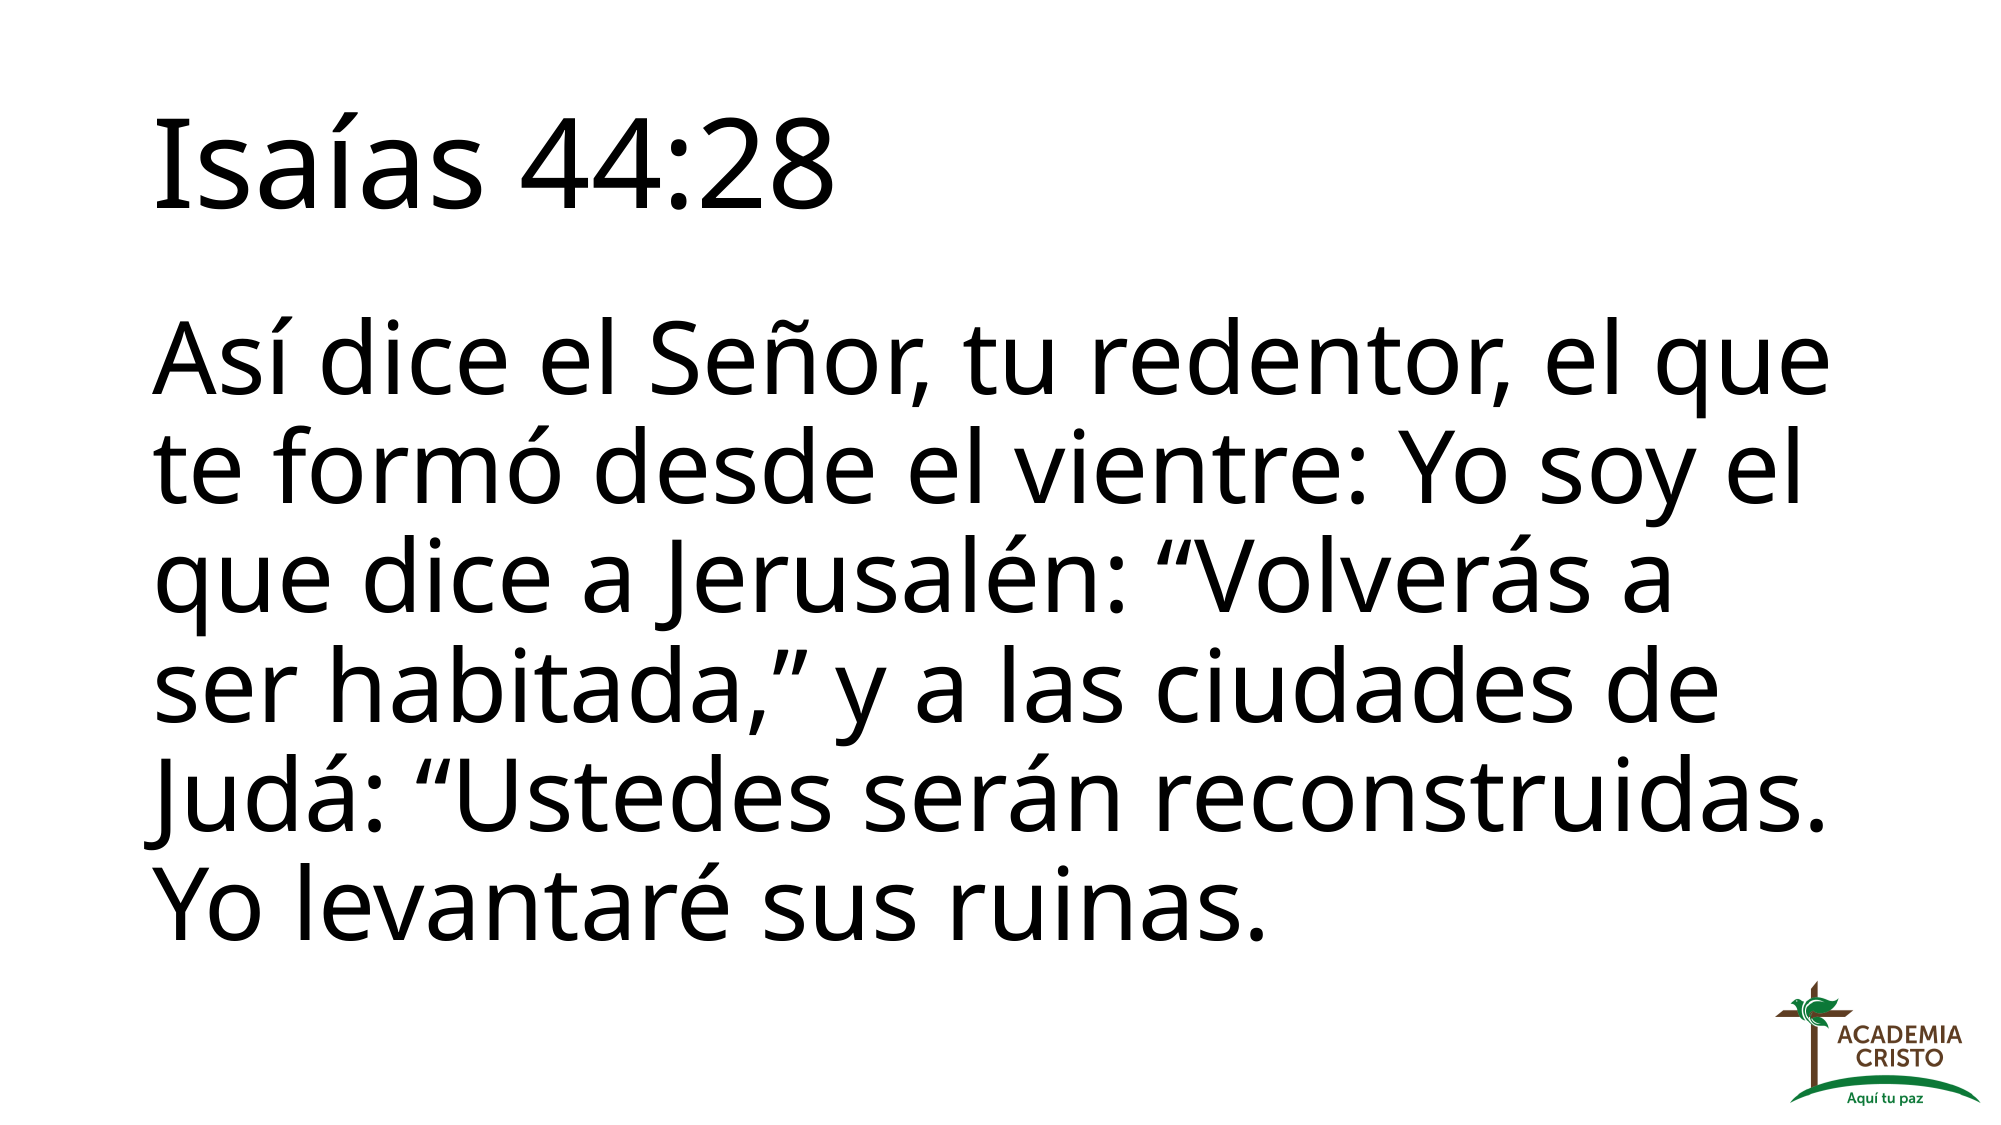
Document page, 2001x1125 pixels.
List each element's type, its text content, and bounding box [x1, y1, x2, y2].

list Así dice el Señor, tu redentor, el que te formó desde el vientre: Yo soy el que dice a Jerusalén: “Volverás a ser habitada,” y a las ciudades de Judá: “Ustedes serán reconstruidas. Yo levantaré sus ruinas. [137, 299, 1863, 1014]
title Isaías 44:28 [137, 59, 1863, 278]
picture [1759, 972, 2000, 1125]
